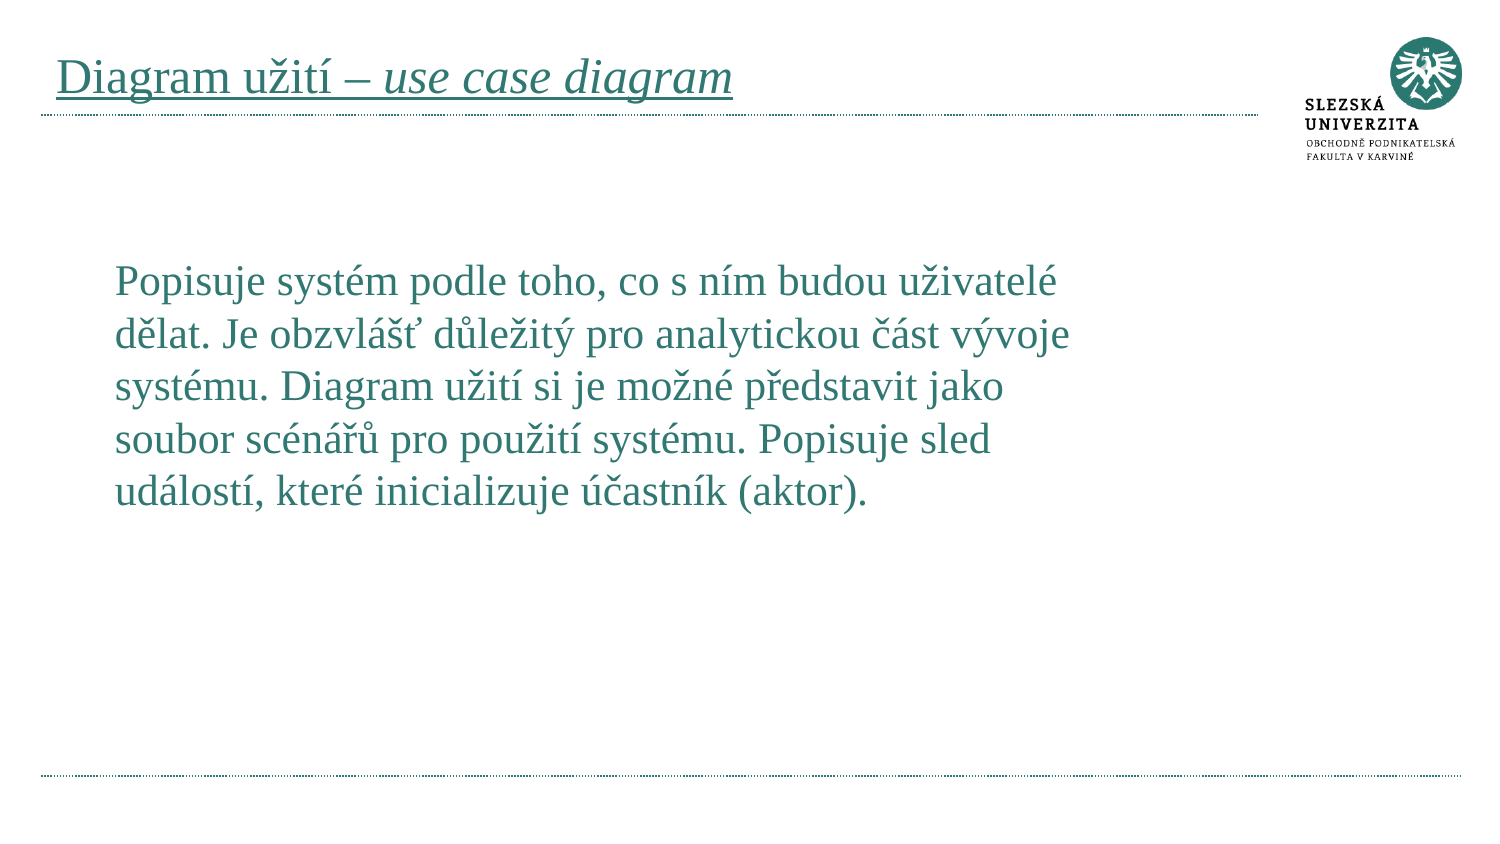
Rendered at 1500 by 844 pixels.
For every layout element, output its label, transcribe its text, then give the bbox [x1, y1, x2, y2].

subtitle Popisuje systém podle toho, co s ním budou uživatelé dělat. Je obzvlášť důležitý pro analytickou část vývoje systému. Diagram užití si je možné představit jako soubor scénářů pro použití systému. Popisuje sled událostí, které inicializuje účastník (aktor). [100, 244, 1132, 564]
title Diagram užití – use case diagram [41, 32, 786, 116]
picture [1305, 37, 1462, 160]
